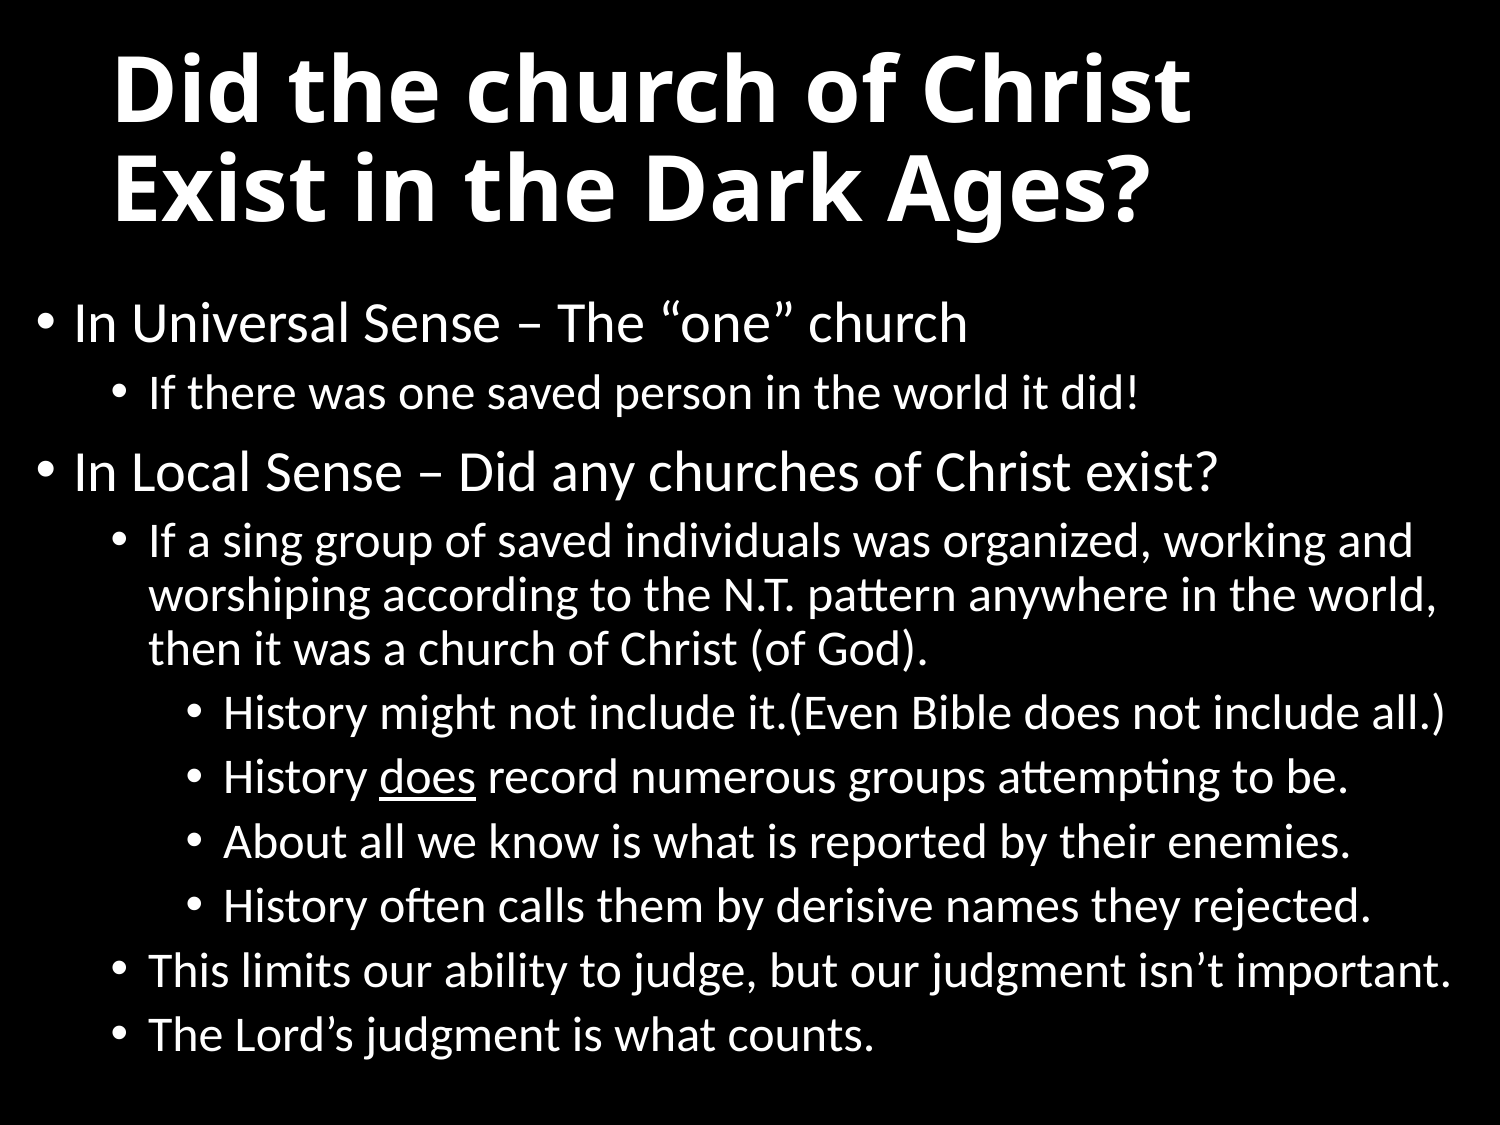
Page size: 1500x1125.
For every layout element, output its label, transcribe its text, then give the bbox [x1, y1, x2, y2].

list In Universal Sense – The “one” church If there was one saved person in the world it did! In Local Sense – Did any churches of Christ exist? If a sing group of saved individuals was organized, working and worshiping according to the N.T. pattern anywhere in the world, then it was a church of Christ (of God). History might not include it.(Even Bible does not include all.) History does record numerous groups attempting to be. About all we know is what is reported by their enemies. History often calls them by derisive names they rejected. This limits our ability to judge, but our judgment isn’t important. The Lord’s judgment is what counts. [20, 285, 1480, 1125]
title Did the church of Christ Exist in the Dark Ages? [95, 33, 1390, 252]
